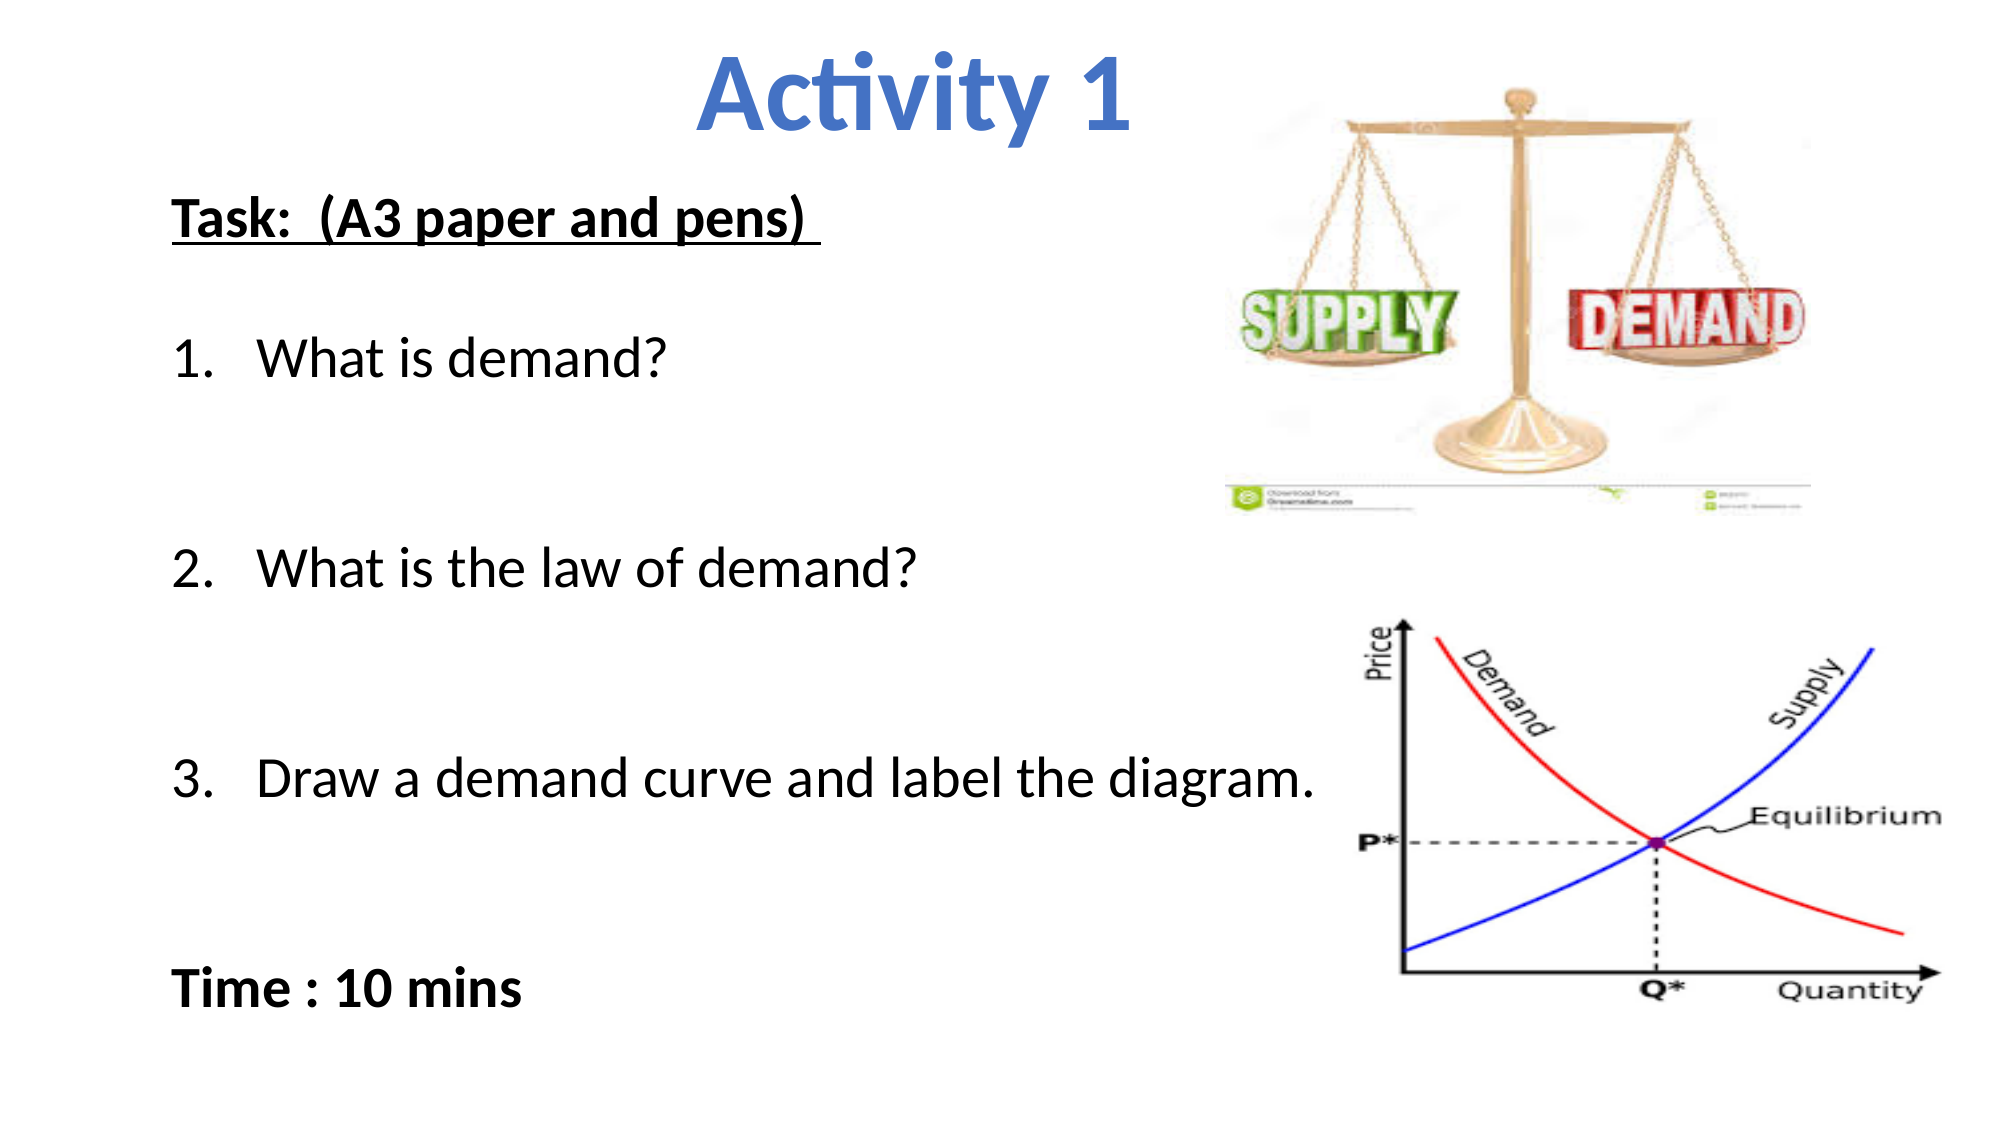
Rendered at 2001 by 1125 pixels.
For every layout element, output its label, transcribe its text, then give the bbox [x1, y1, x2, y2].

picture [1225, 72, 1811, 516]
picture [1352, 615, 1947, 1013]
text_box Activity 1 [681, 10, 1175, 161]
text_box Task: (A3 paper and pens) What is demand? What is the law of demand? Draw a demand curve and label the diagram. Time : 10 mins [157, 172, 1358, 1027]
